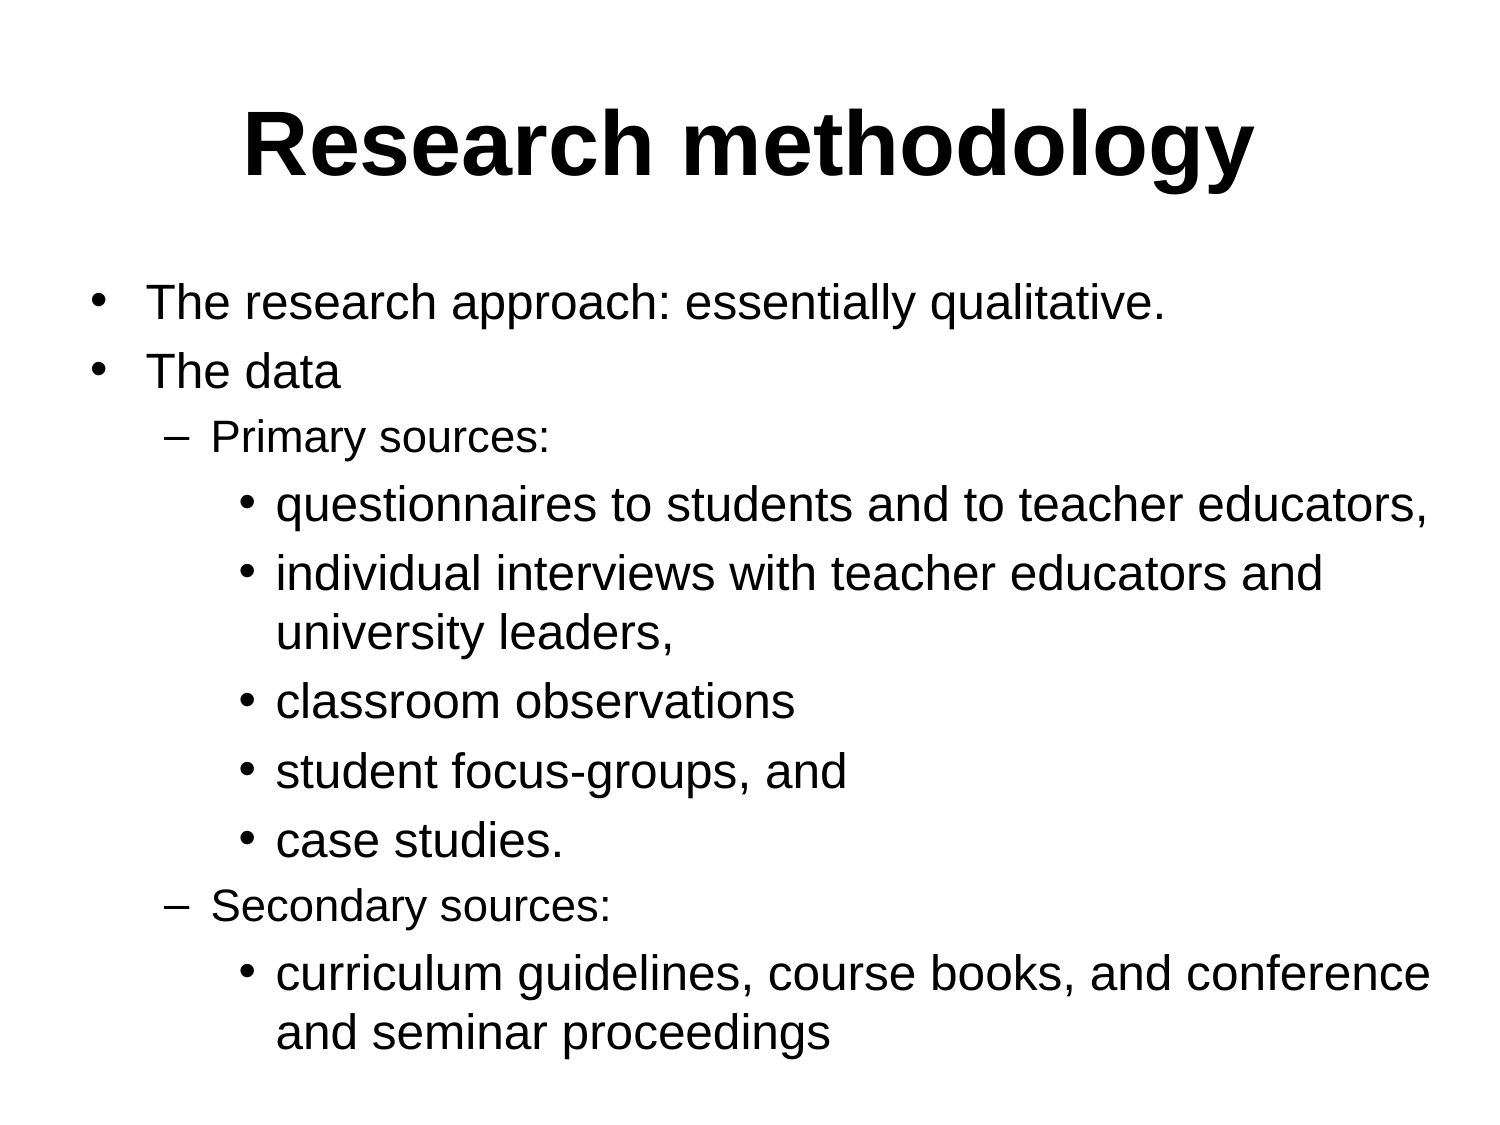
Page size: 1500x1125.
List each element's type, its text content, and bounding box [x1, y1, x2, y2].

list The research approach: essentially qualitative. The data Primary sources: questionnaires to students and to teacher educators, individual interviews with teacher educators and university leaders, classroom observations student focus-groups, and case studies. Secondary sources: curriculum guidelines, course books, and conference and seminar proceedings [75, 262, 1471, 1071]
title Research methodology [75, 45, 1425, 233]
